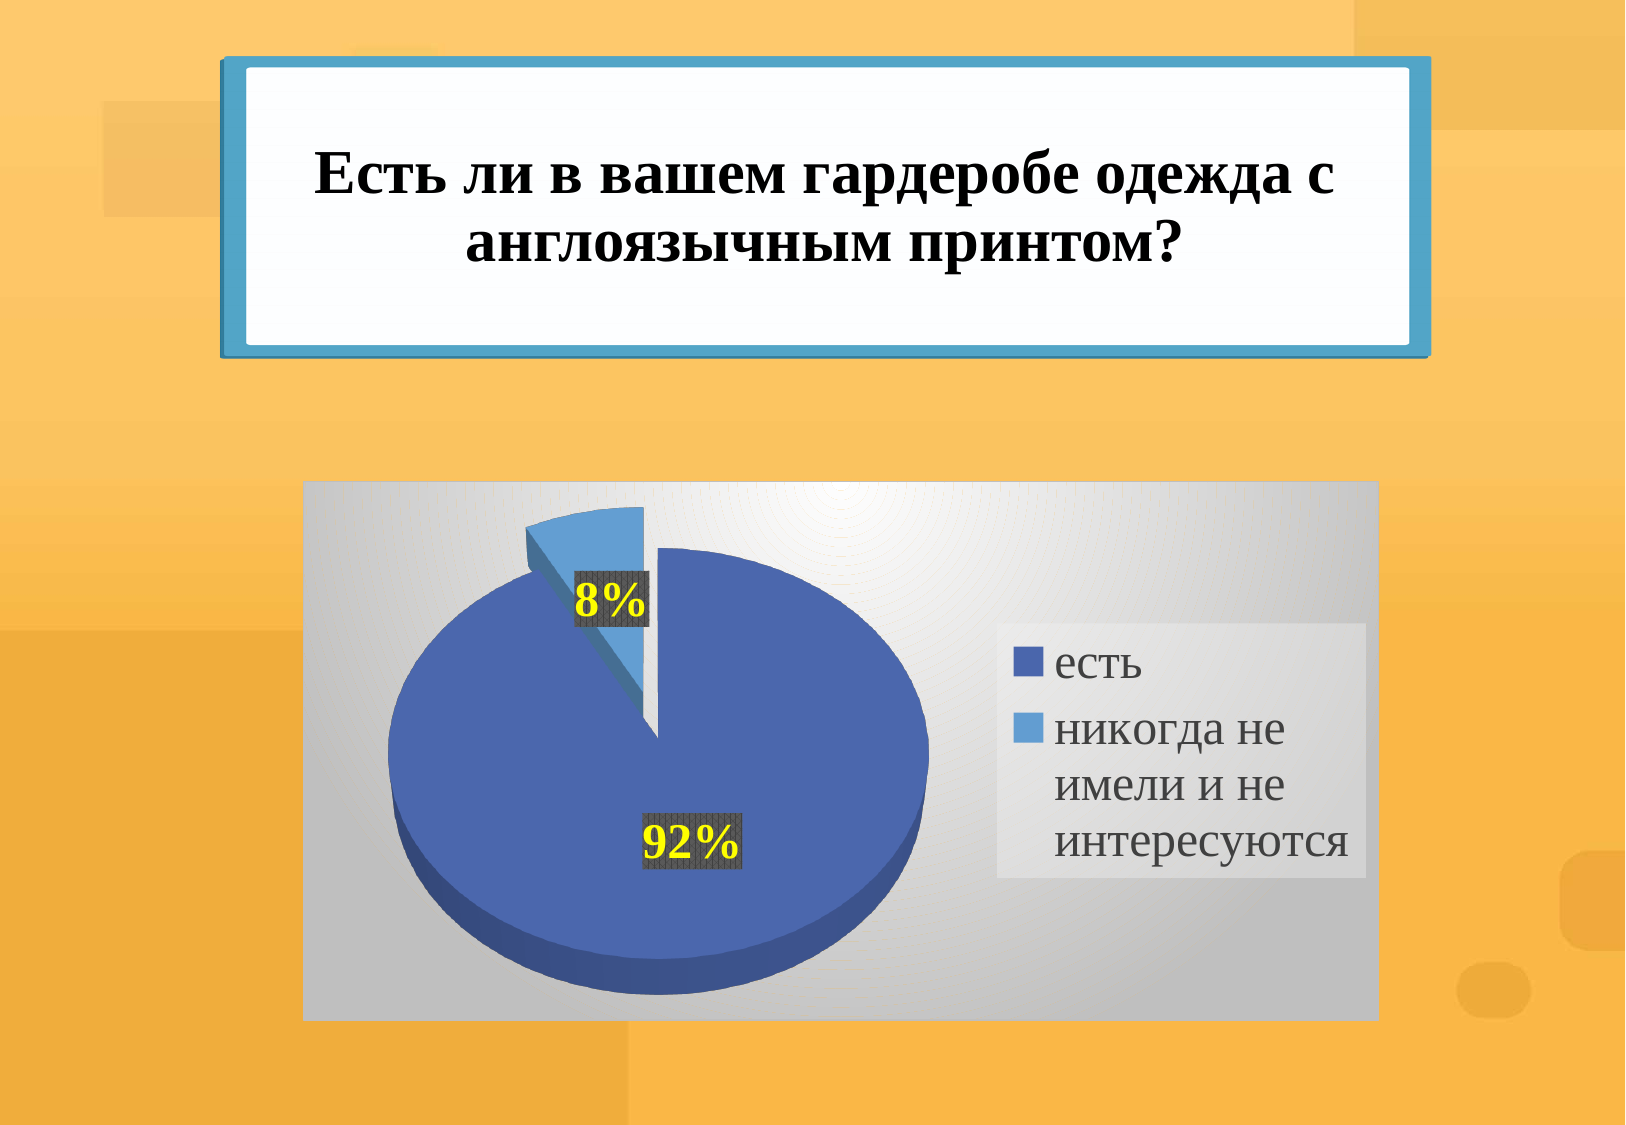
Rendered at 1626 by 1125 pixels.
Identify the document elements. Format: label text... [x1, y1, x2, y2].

picture [0, 0, 1626, 1125]
title Есть ли в вашем гардеробе одежда с англоязычным принтом? [214, 51, 1438, 364]
chart [302, 480, 1380, 1021]
